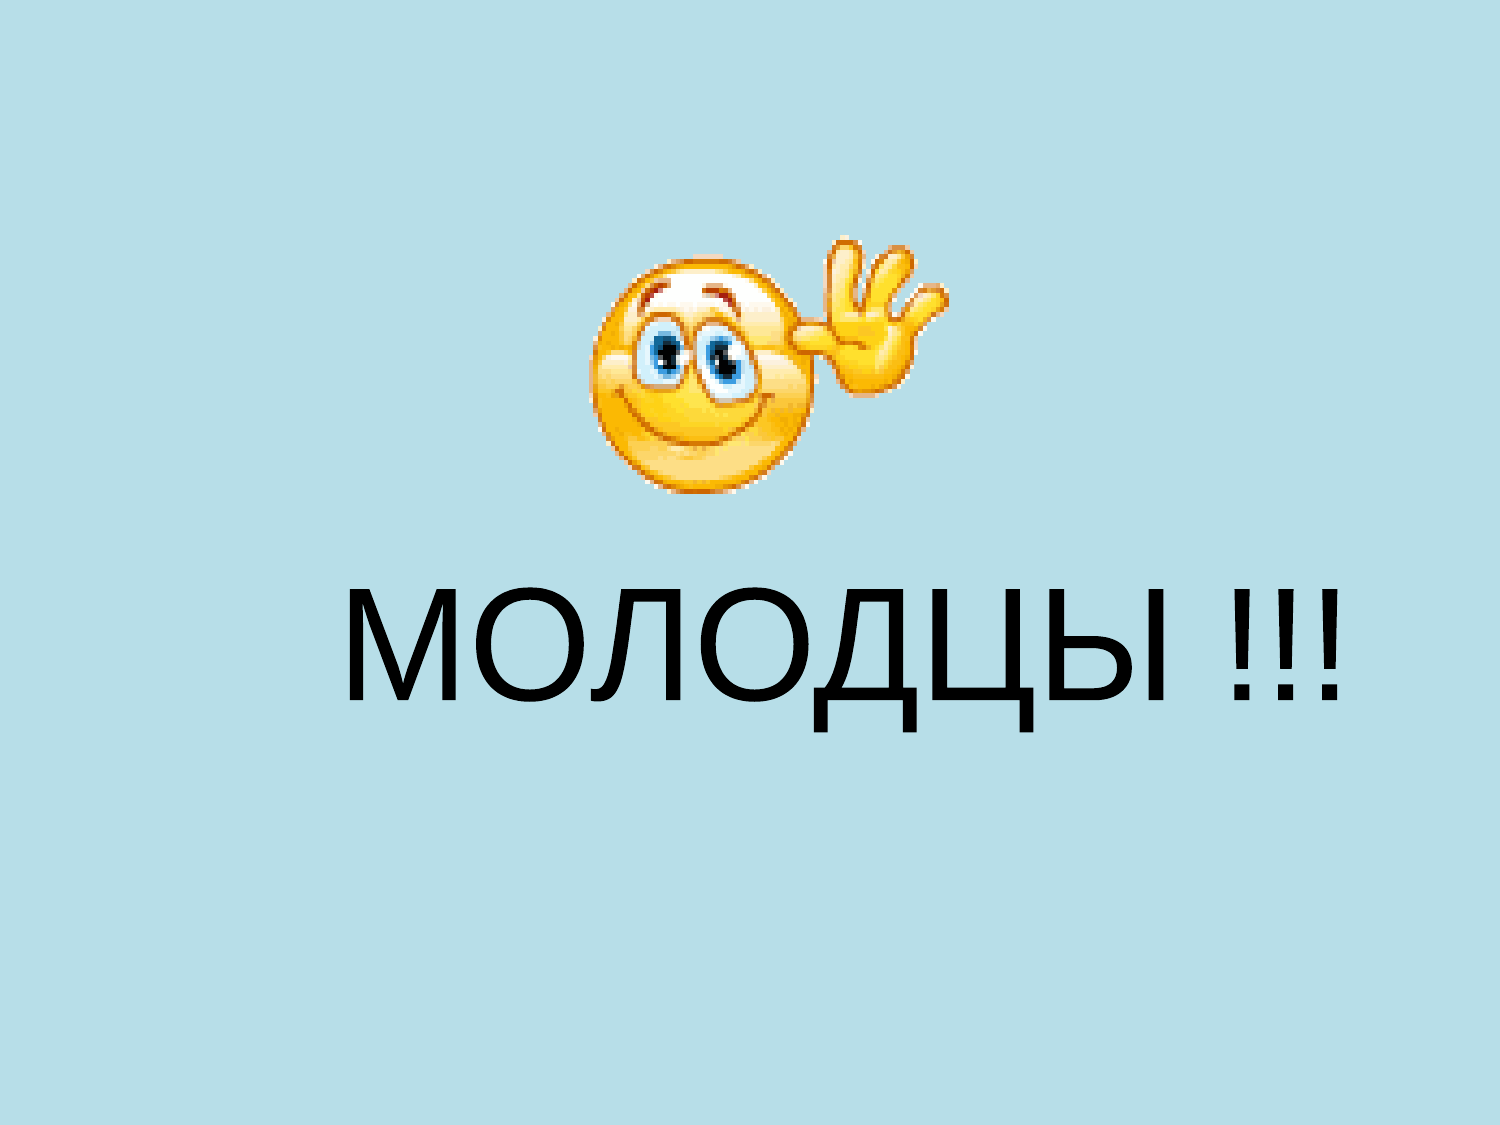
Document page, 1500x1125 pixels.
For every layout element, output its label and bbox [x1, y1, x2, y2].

list [572, 231, 1011, 504]
